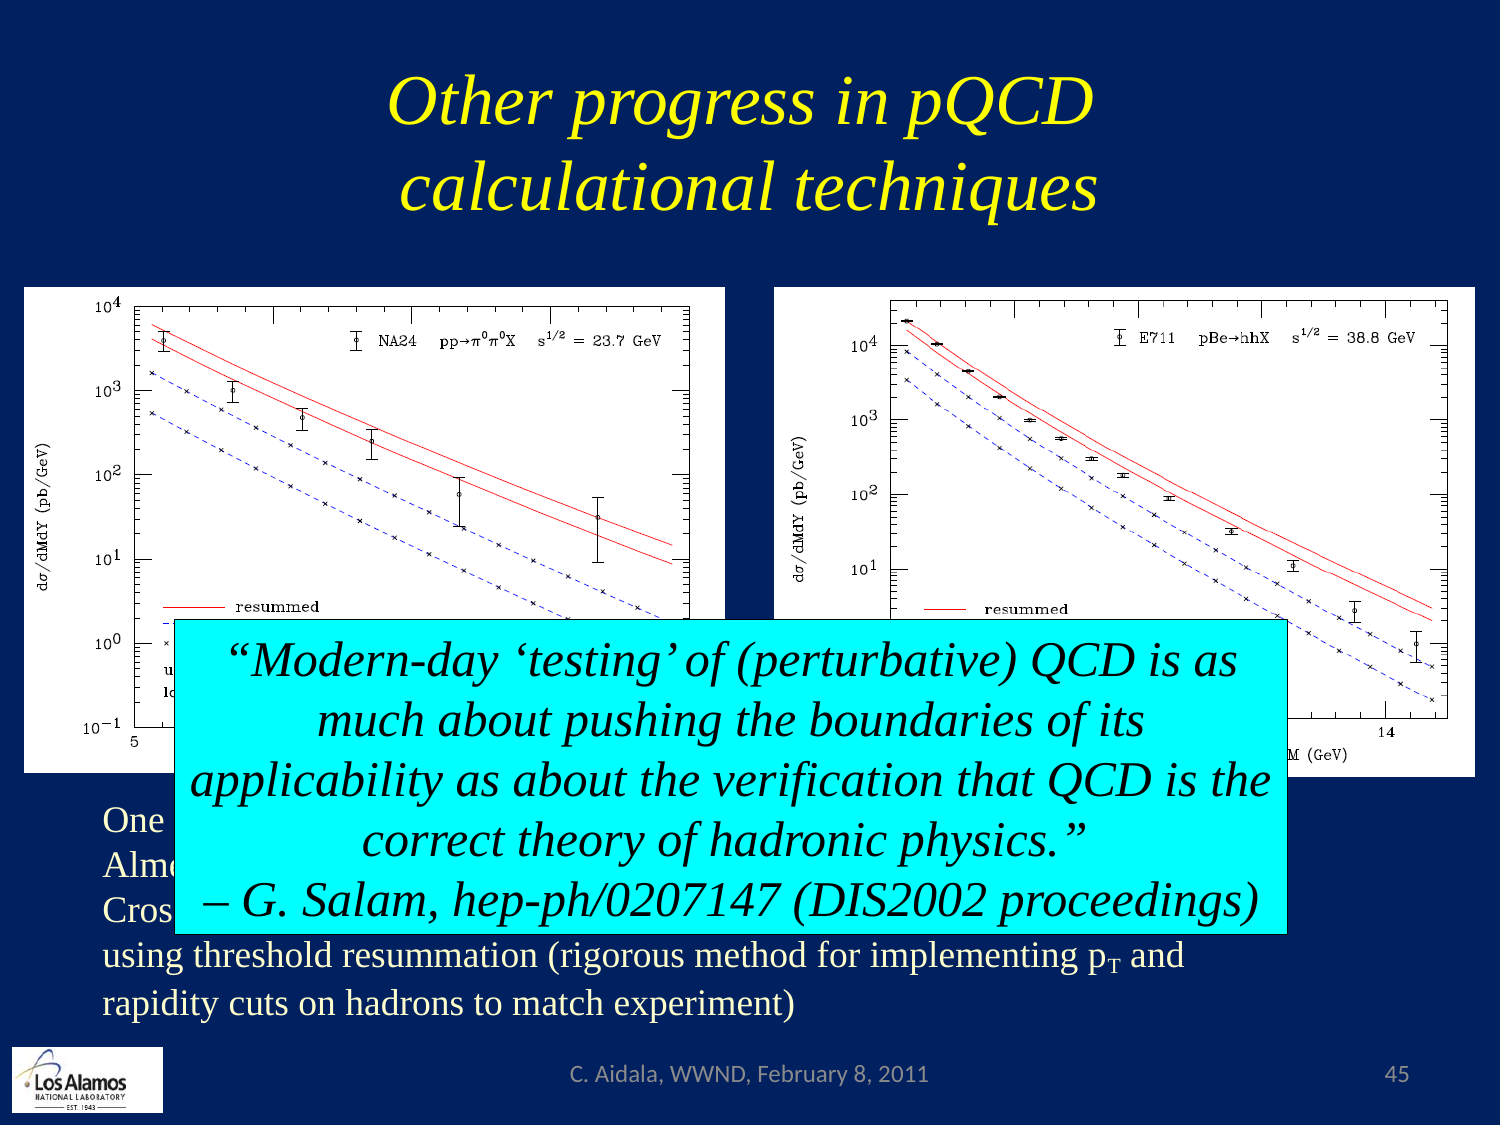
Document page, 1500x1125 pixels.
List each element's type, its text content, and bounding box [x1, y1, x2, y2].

title Other progress in pQCD calculational techniques [75, 45, 1425, 233]
picture [12, 1047, 163, 1113]
text_box “Modern-day ‘testing’ of (perturbative) QCD is as much about pushing the boundaries of its applicability as about the verification that QCD is the correct theory of hadronic physics.” – G. Salam, hep-ph/0207147 (DIS2002 proceedings) [174, 619, 1288, 935]
picture [24, 287, 726, 773]
text_box One recent example: Almeida, Sterman, Vogelsang PRD80, 074016 (2009) Cross section for dihadron production vs. invariant mass at sqrt(s)~20-40 GeV using threshold resummation (rigorous method for implementing pT and rapidity cuts on hadrons to match experiment) [87, 787, 1300, 1031]
footer C. Aidala, WWND, February 8, 2011 [512, 1042, 988, 1103]
picture [774, 287, 1476, 777]
slide_number 45 [1074, 1042, 1425, 1103]
